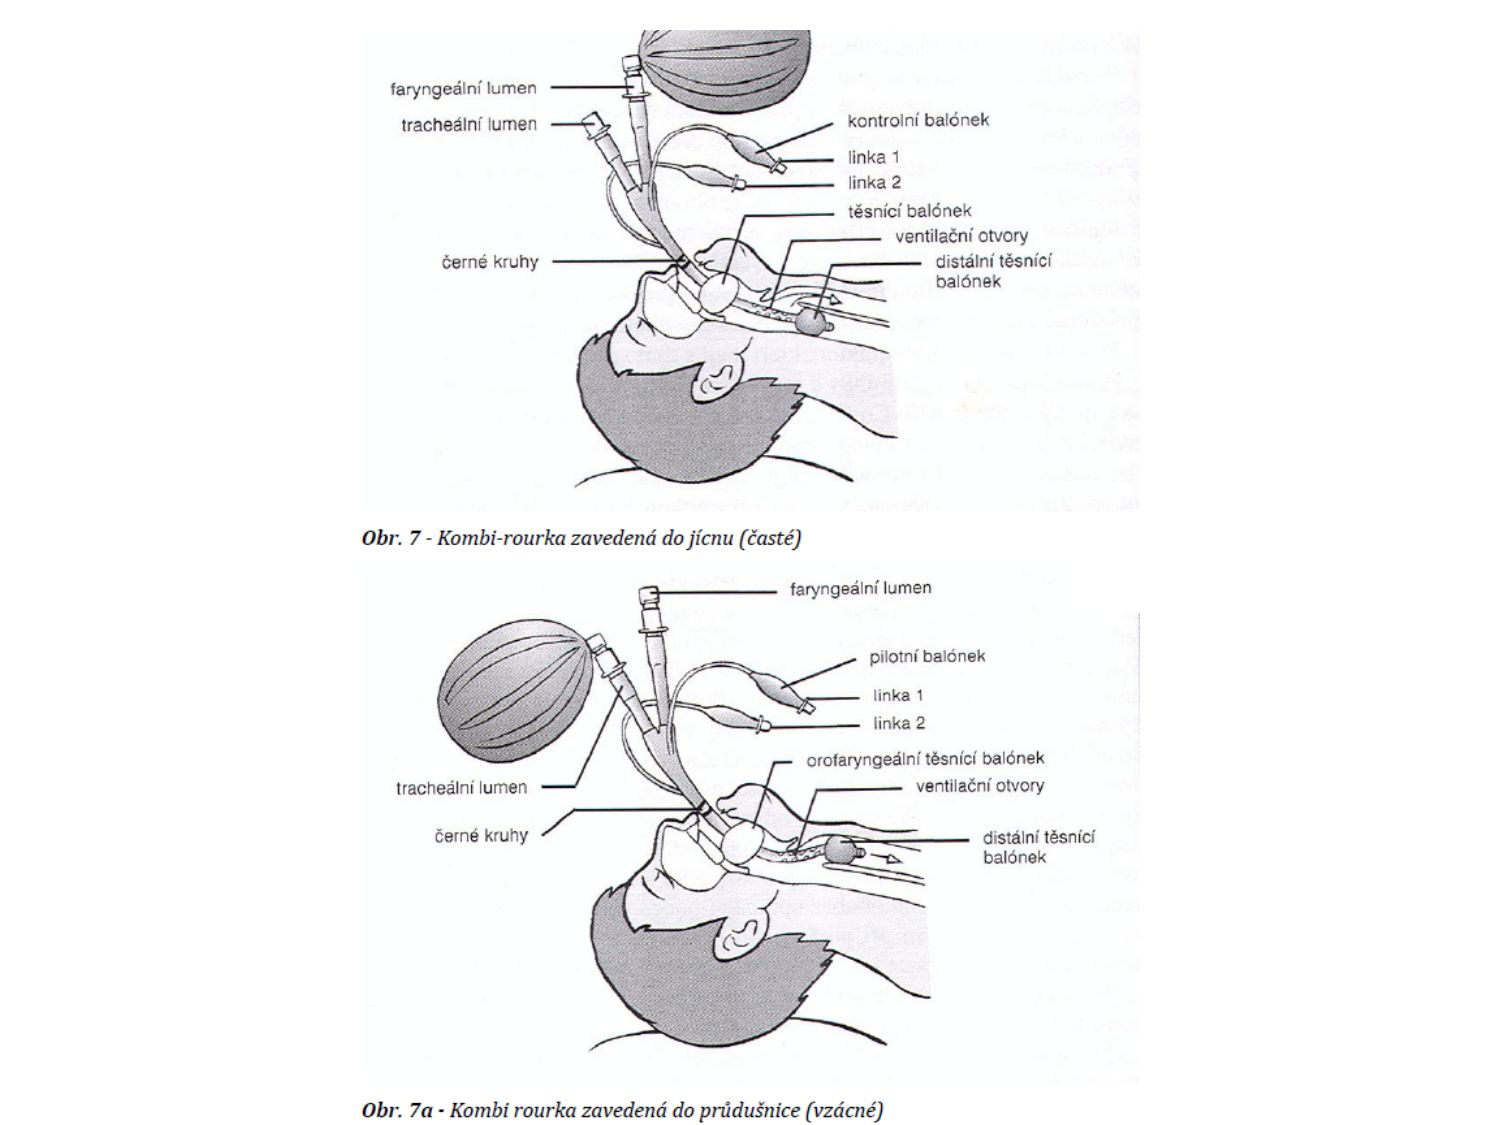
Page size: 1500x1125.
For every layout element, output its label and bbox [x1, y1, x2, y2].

list [324, 30, 1140, 1125]
